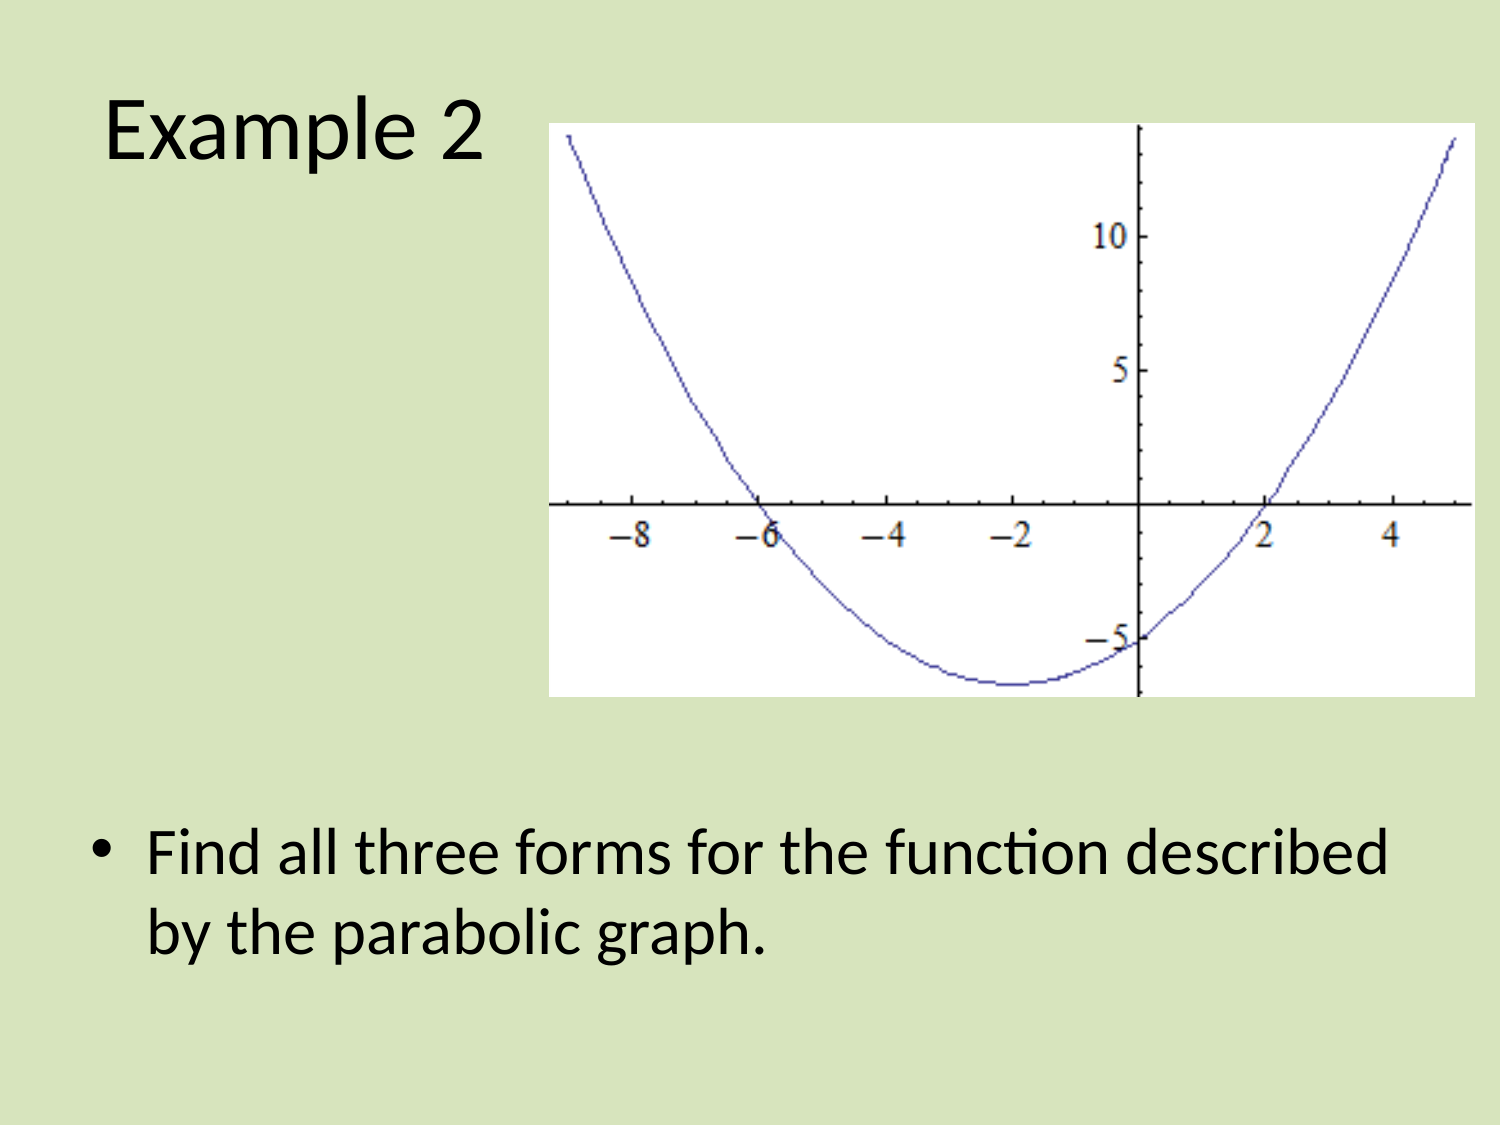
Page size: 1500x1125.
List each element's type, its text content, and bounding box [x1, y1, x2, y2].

list Find all three forms for the function described by the parabolic graph. [75, 800, 1425, 1005]
title Example 2 [40, 29, 550, 218]
picture [549, 123, 1476, 697]
